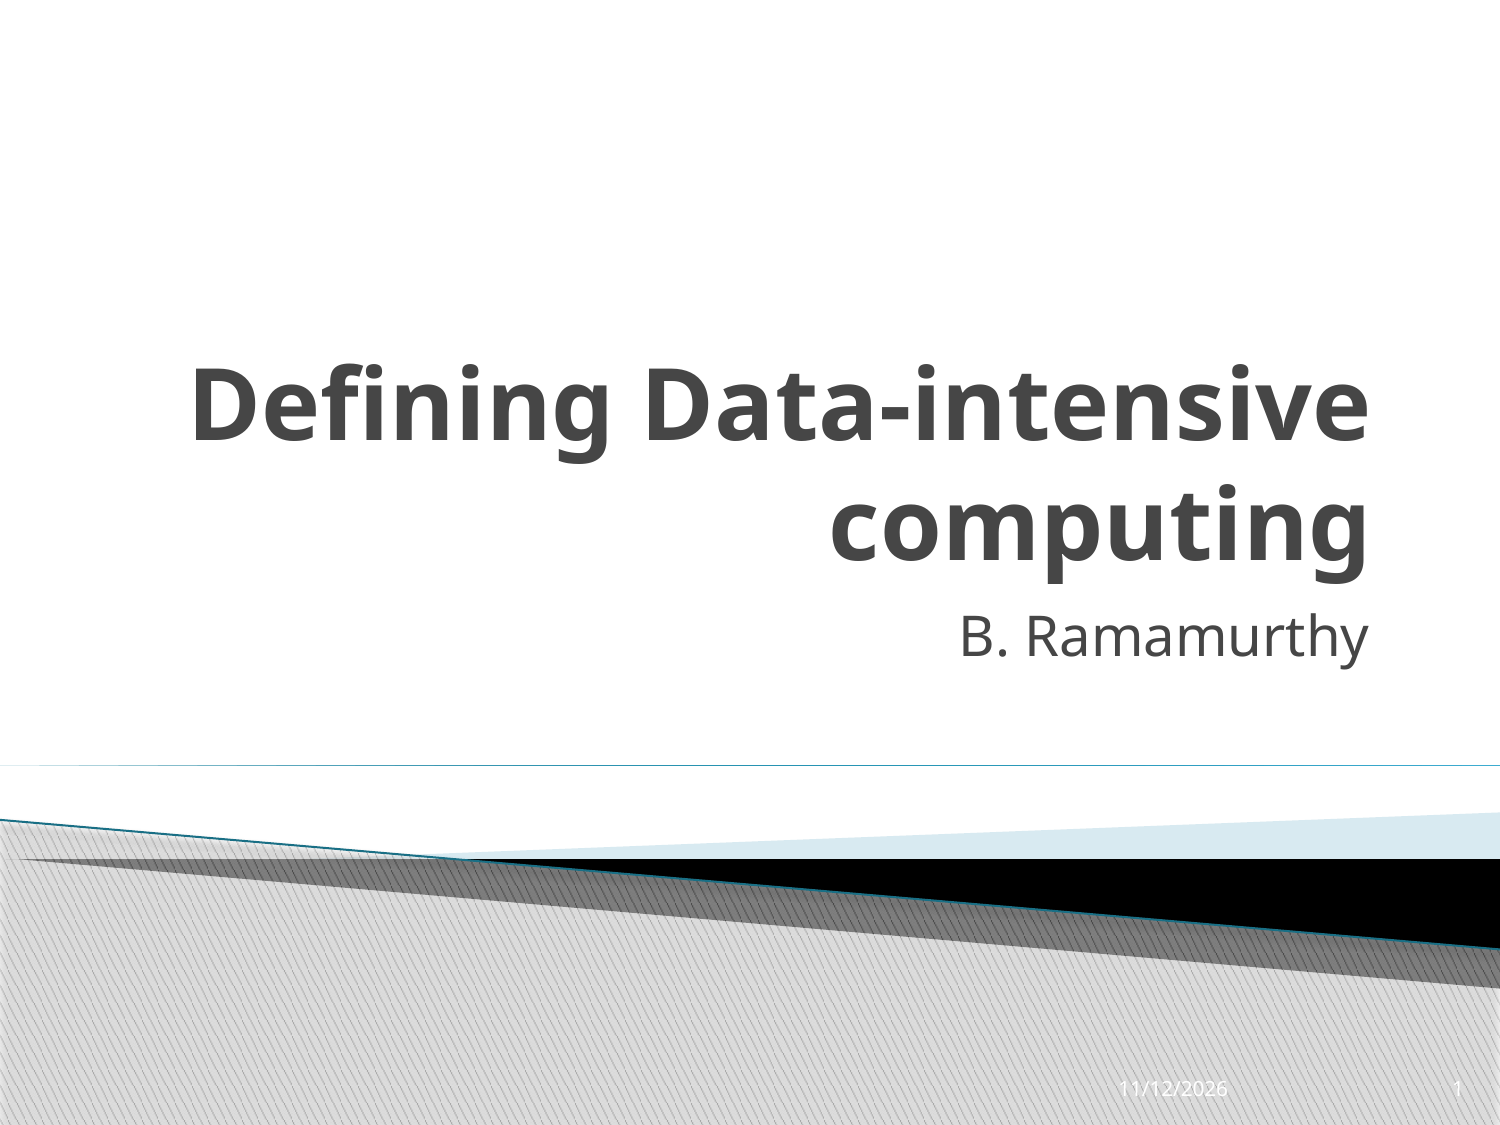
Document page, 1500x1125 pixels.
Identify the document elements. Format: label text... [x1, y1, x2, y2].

title Defining Data-intensive computing [112, 287, 1388, 588]
slide_number 1 [1418, 1051, 1479, 1112]
picture [5, 859, 1500, 989]
subtitle B. Ramamurthy [112, 592, 1388, 790]
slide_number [1103, 1051, 1418, 1112]
